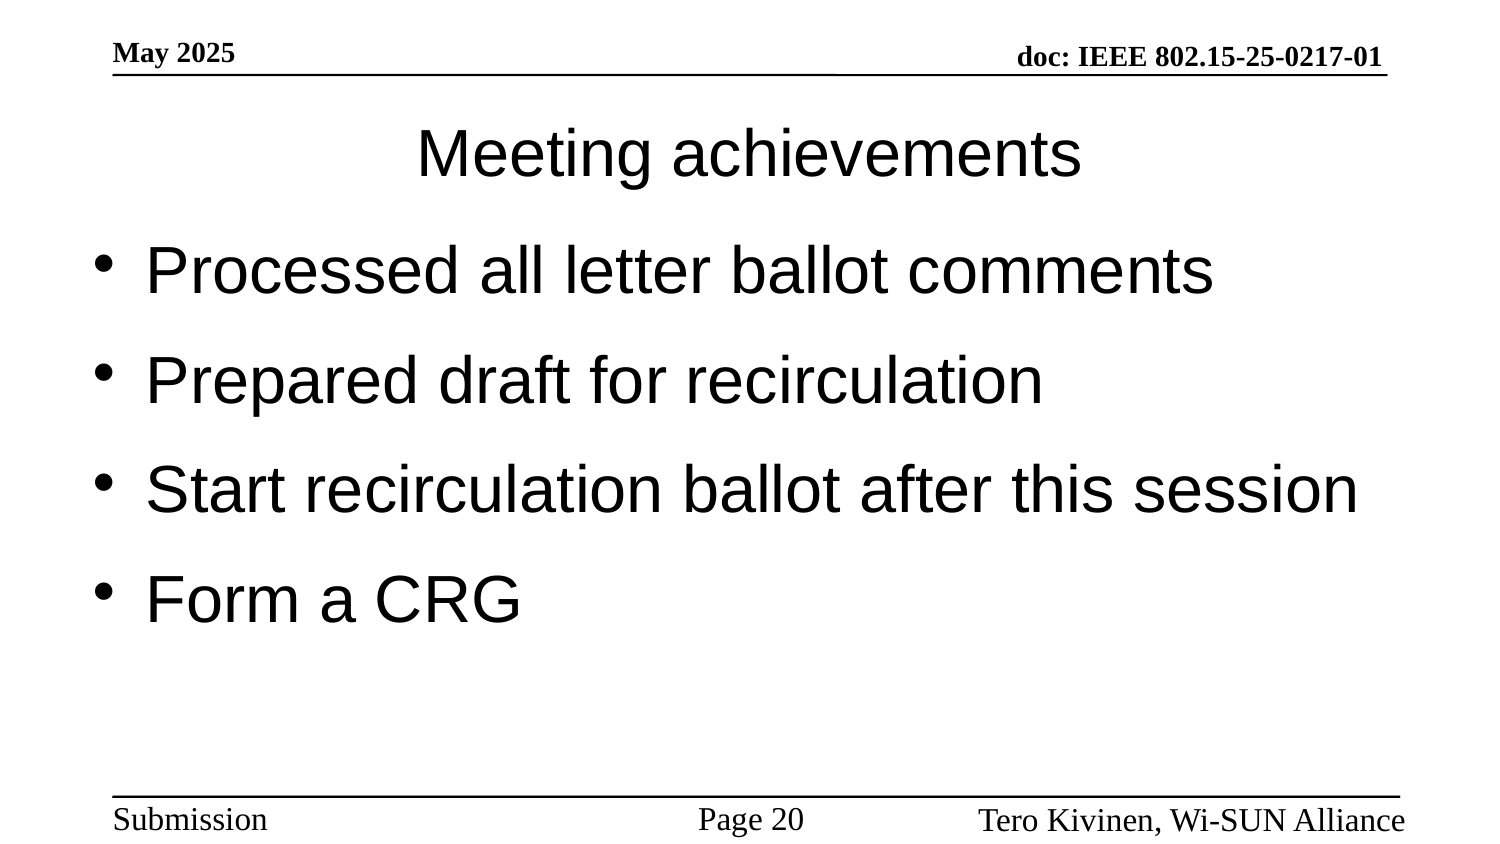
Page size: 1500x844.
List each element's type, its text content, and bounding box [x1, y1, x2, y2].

title Meeting achievements [75, 72, 1425, 226]
list Processed all letter ballot comments Prepared draft for recirculation Start recirculation ballot after this session Form a CRG [75, 226, 1425, 797]
